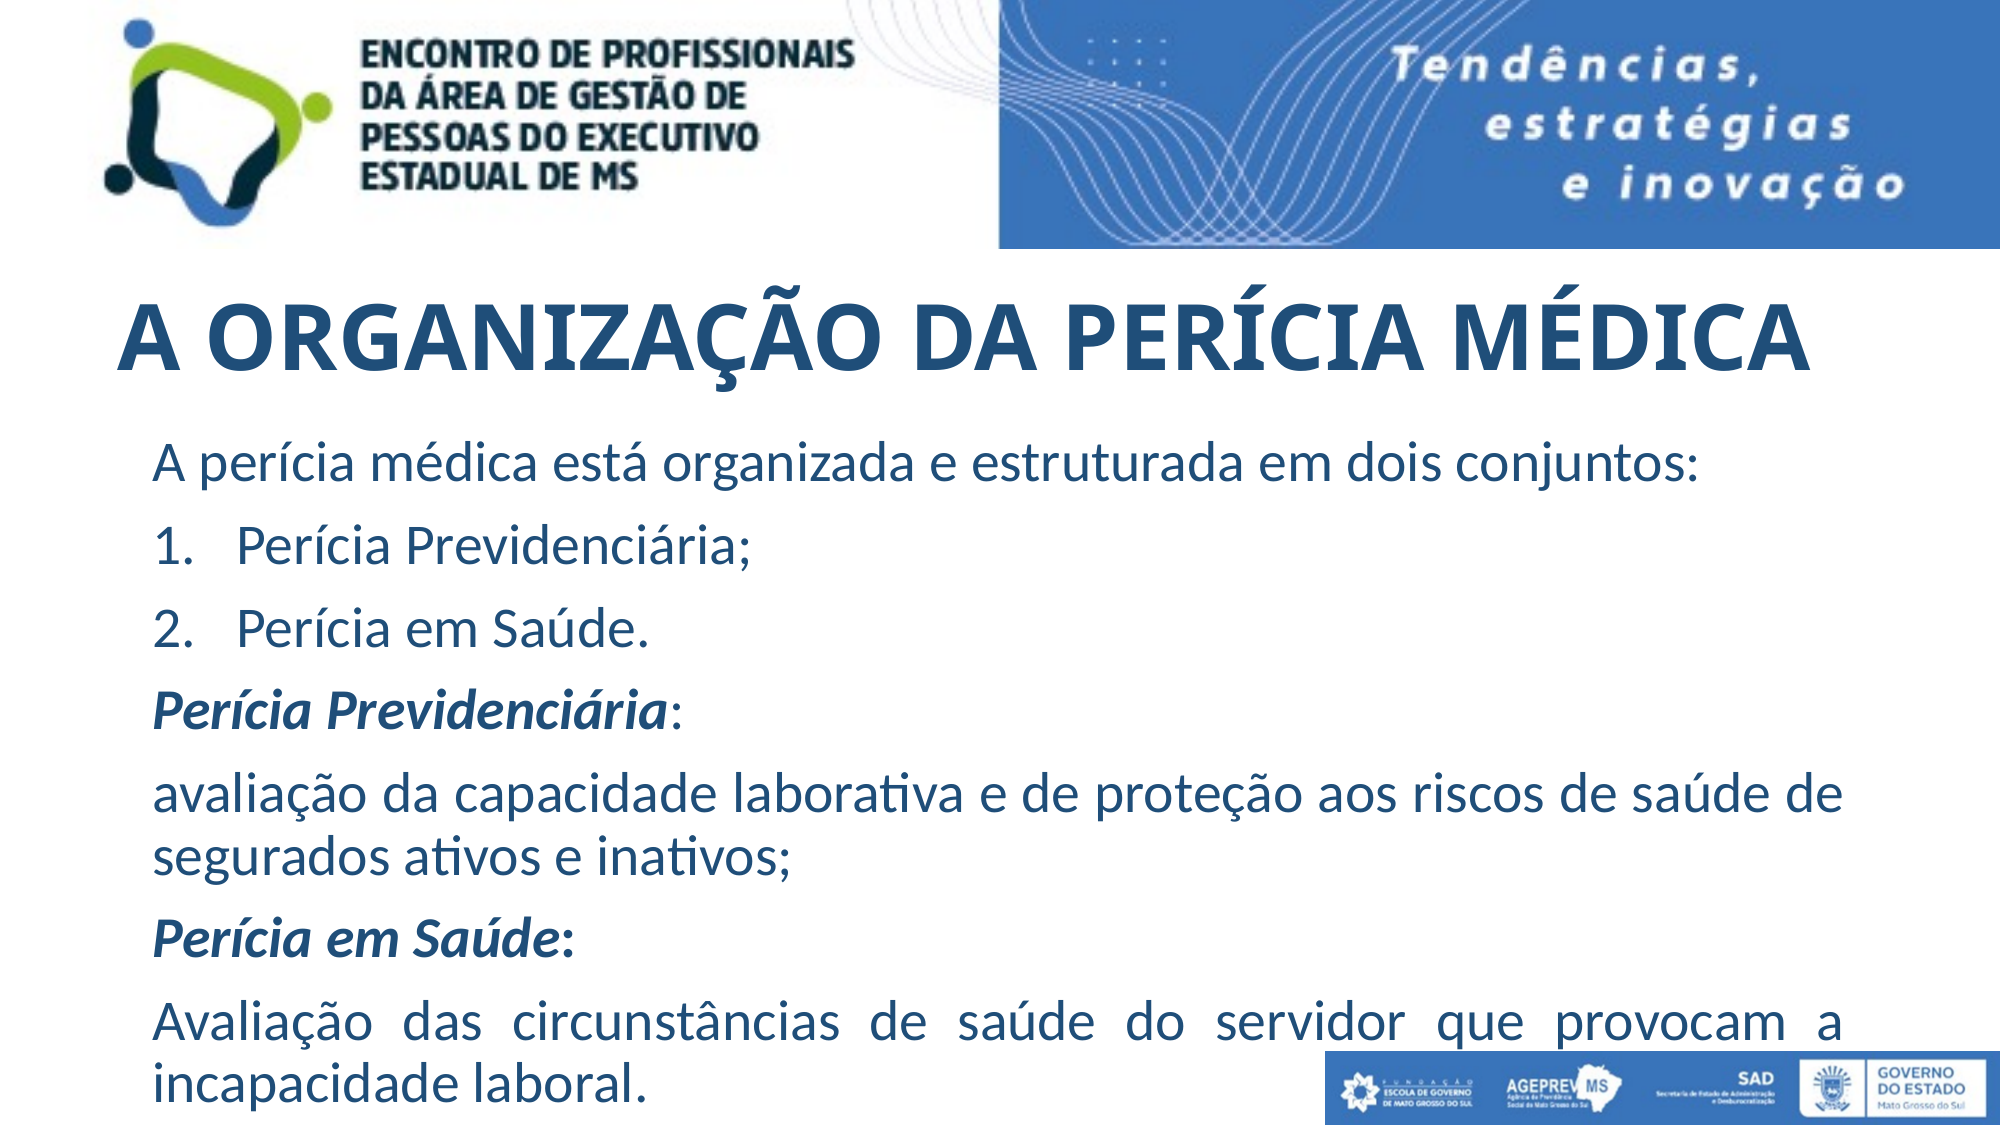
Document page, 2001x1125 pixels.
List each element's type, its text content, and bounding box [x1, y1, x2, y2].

picture [0, 0, 2000, 249]
list A perícia médica está organizada e estruturada em dois conjuntos: Perícia Previdenciária; Perícia em Saúde. Perícia Previdenciária: avaliação da capacidade laborativa e de proteção aos riscos de saúde de segurados ativos e inativos; Perícia em Saúde: Avaliação das circunstâncias de saúde do servidor que provocam a incapacidade laboral. [137, 424, 1863, 1125]
title A ORGANIZAÇÃO DA PERÍCIA MÉDICA [102, 257, 1828, 425]
picture [1863, 1051, 2000, 1125]
